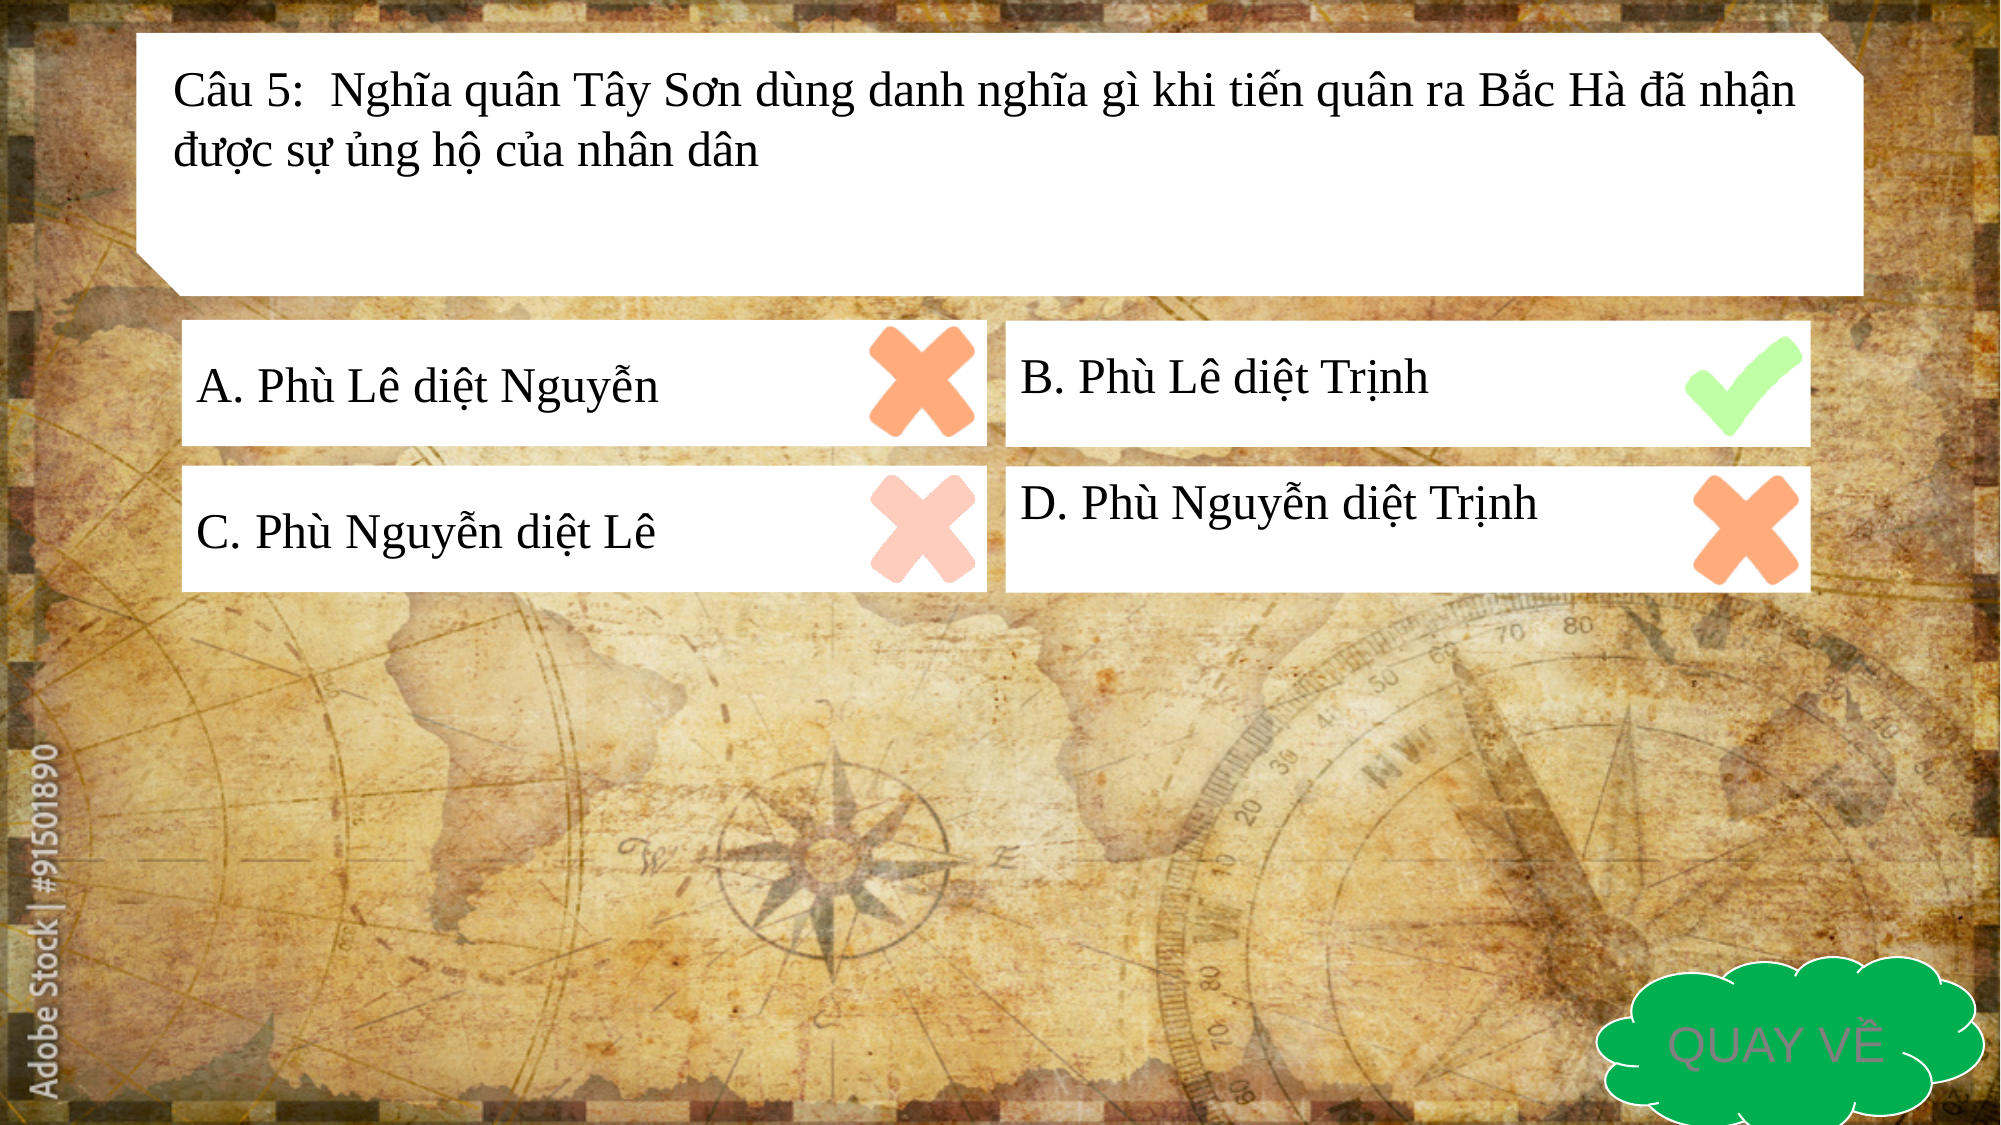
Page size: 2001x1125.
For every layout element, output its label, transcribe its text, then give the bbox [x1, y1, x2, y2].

text_box A. Phù Lê diệt Nguyễn [181, 319, 988, 447]
text_box Câu 5: Nghĩa quân Tây Sơn dùng danh nghĩa gì khi tiến quân ra Bắc Hà đã nhận được sự ủng hộ của nhân dân [135, 31, 1865, 298]
text_box D. Phù Nguyễn diệt Trịnh [1005, 465, 1812, 594]
text_box B. Phù Lê diệt Trịnh [1005, 320, 1812, 448]
picture [0, 0, 2001, 1125]
text_box C. Phù Nguyễn diệt Lê [181, 465, 988, 593]
text_box QUAY VỀ [1595, 956, 1985, 1125]
